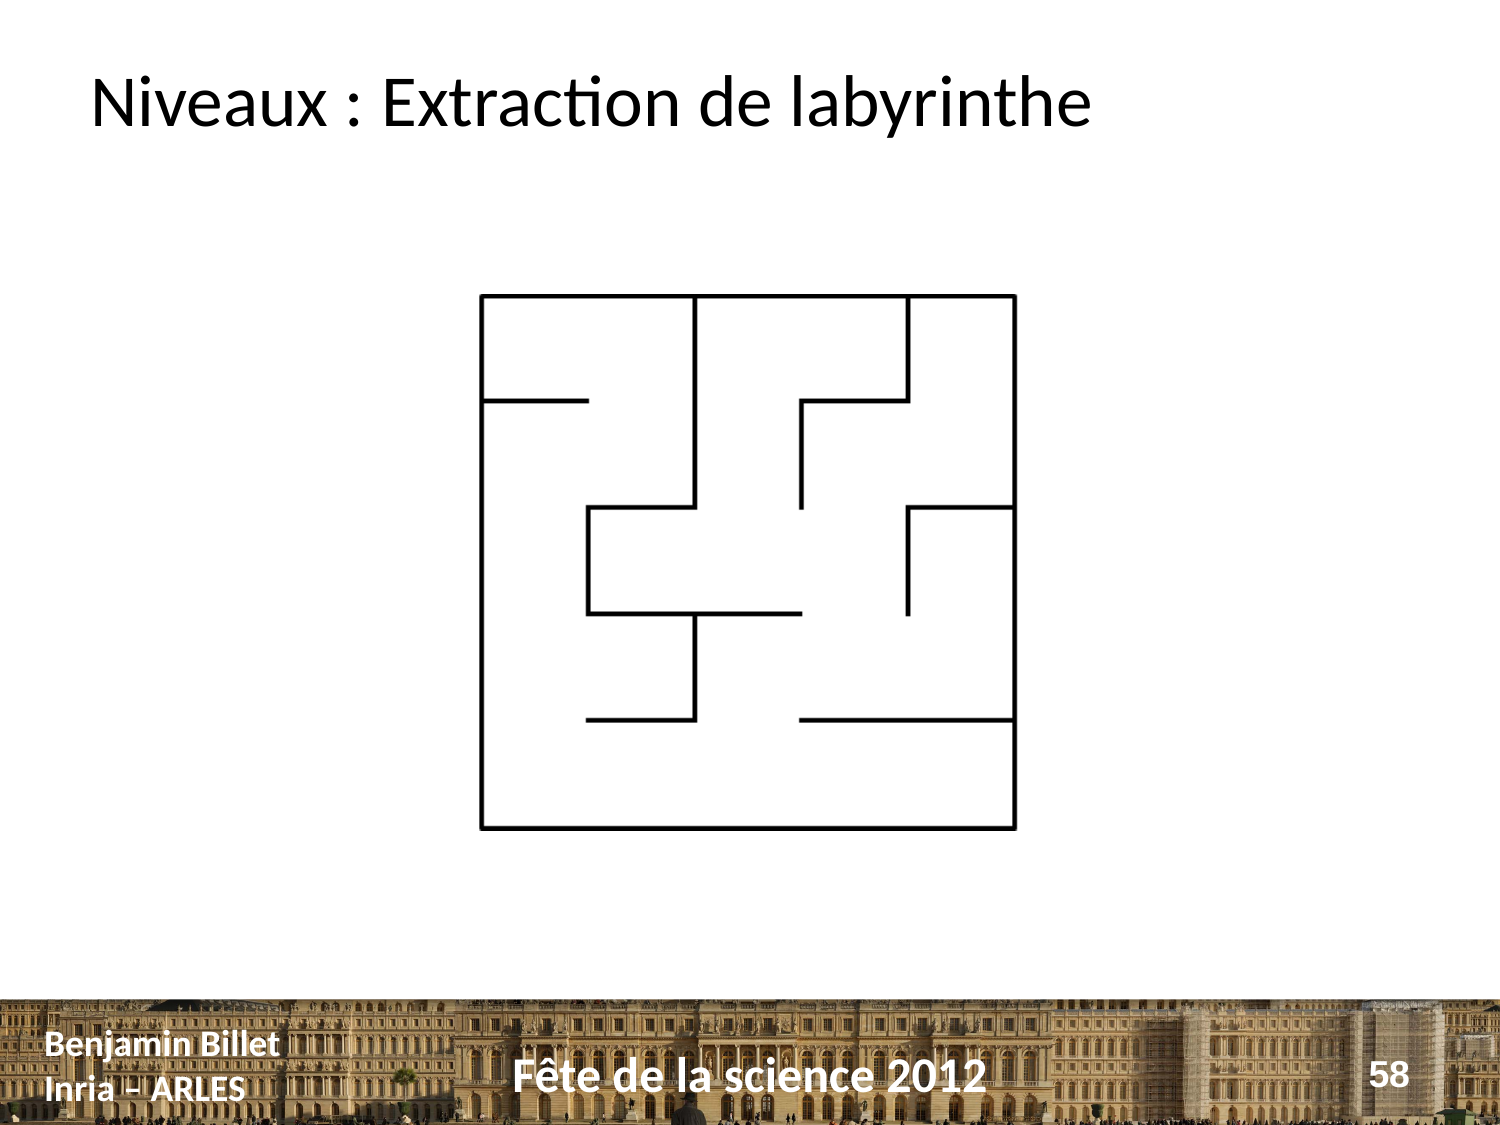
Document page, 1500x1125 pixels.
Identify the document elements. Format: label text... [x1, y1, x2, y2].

picture [0, 1000, 1500, 1125]
slide_number 58 [1074, 1042, 1425, 1103]
title Niveaux : Extraction de labyrinthe [75, 45, 1425, 149]
picture [478, 294, 1022, 831]
